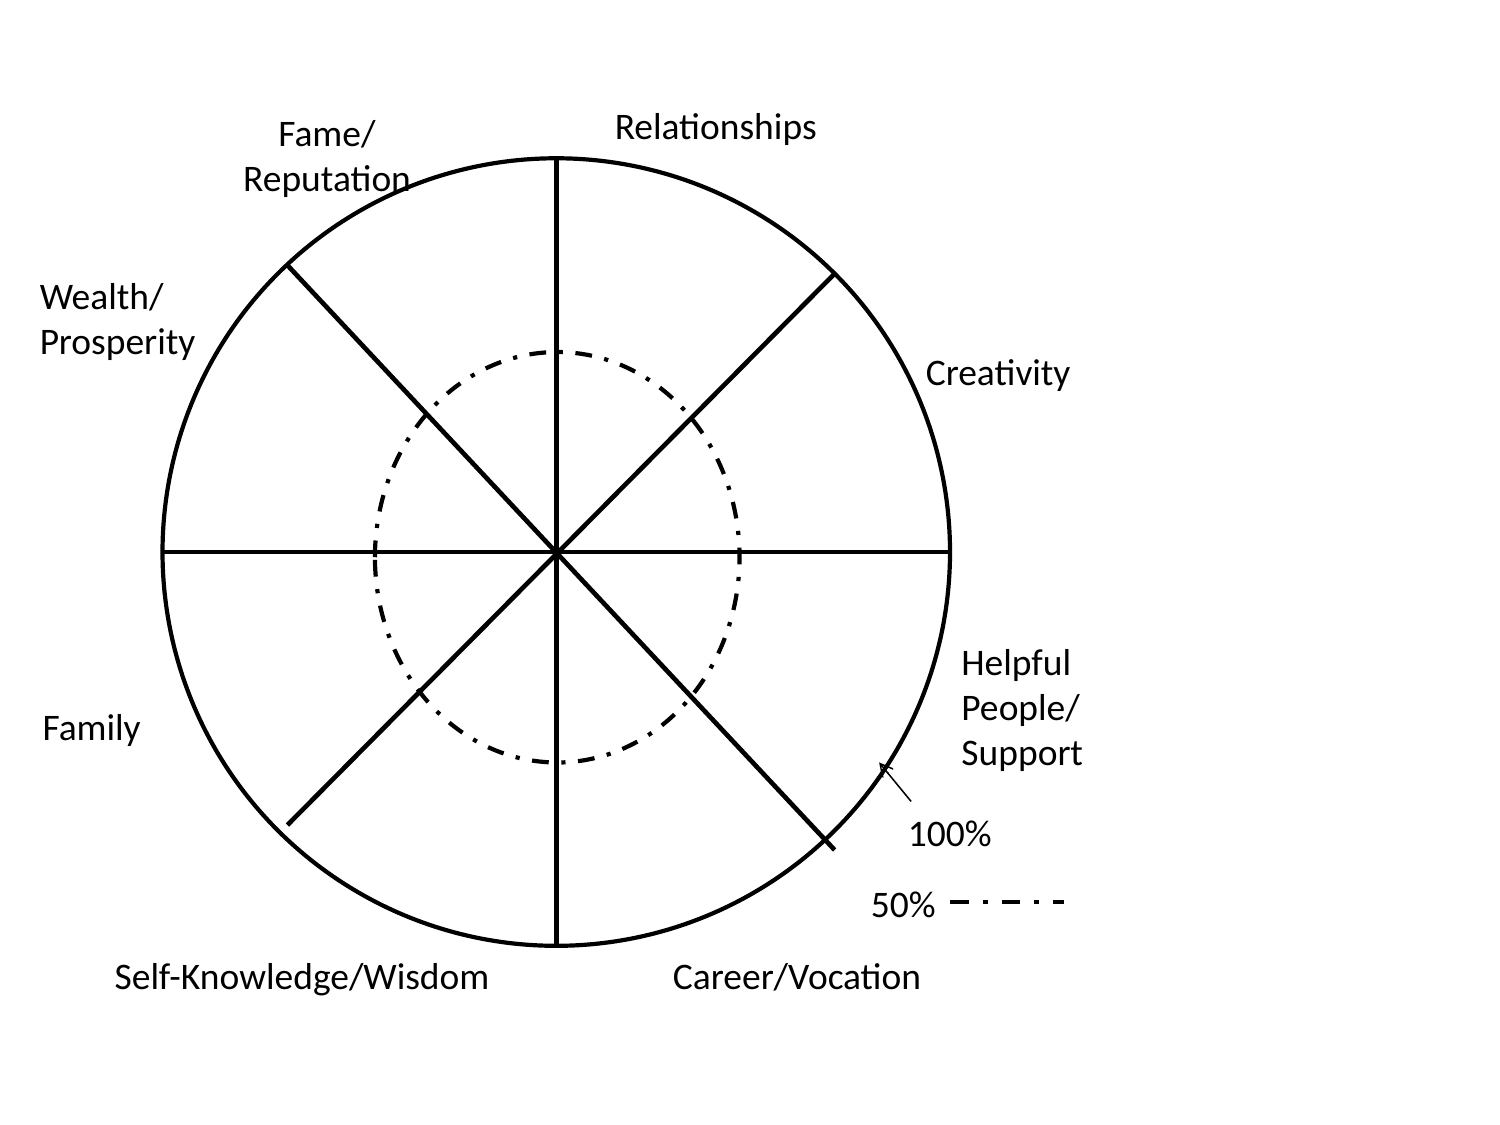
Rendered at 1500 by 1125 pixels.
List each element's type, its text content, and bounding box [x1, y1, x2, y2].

text_box [839, 274, 953, 830]
text_box Helpful People/ Support [946, 630, 1123, 781]
text_box Wealth/ Prosperity [24, 265, 255, 370]
text_box [307, 860, 552, 948]
text_box Family [27, 695, 174, 756]
text_box [160, 156, 827, 838]
text_box Self-Knowledge/Wisdom [99, 944, 516, 1005]
text_box 50% [856, 872, 951, 933]
text_box [559, 860, 805, 948]
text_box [878, 762, 912, 802]
text_box Career/Vocation [658, 944, 950, 1005]
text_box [287, 265, 835, 851]
text_box Fame/ Reputation [212, 101, 442, 207]
text_box Relationships [600, 94, 880, 155]
text_box Creativity [911, 340, 1191, 401]
text_box 100% [893, 801, 1007, 862]
